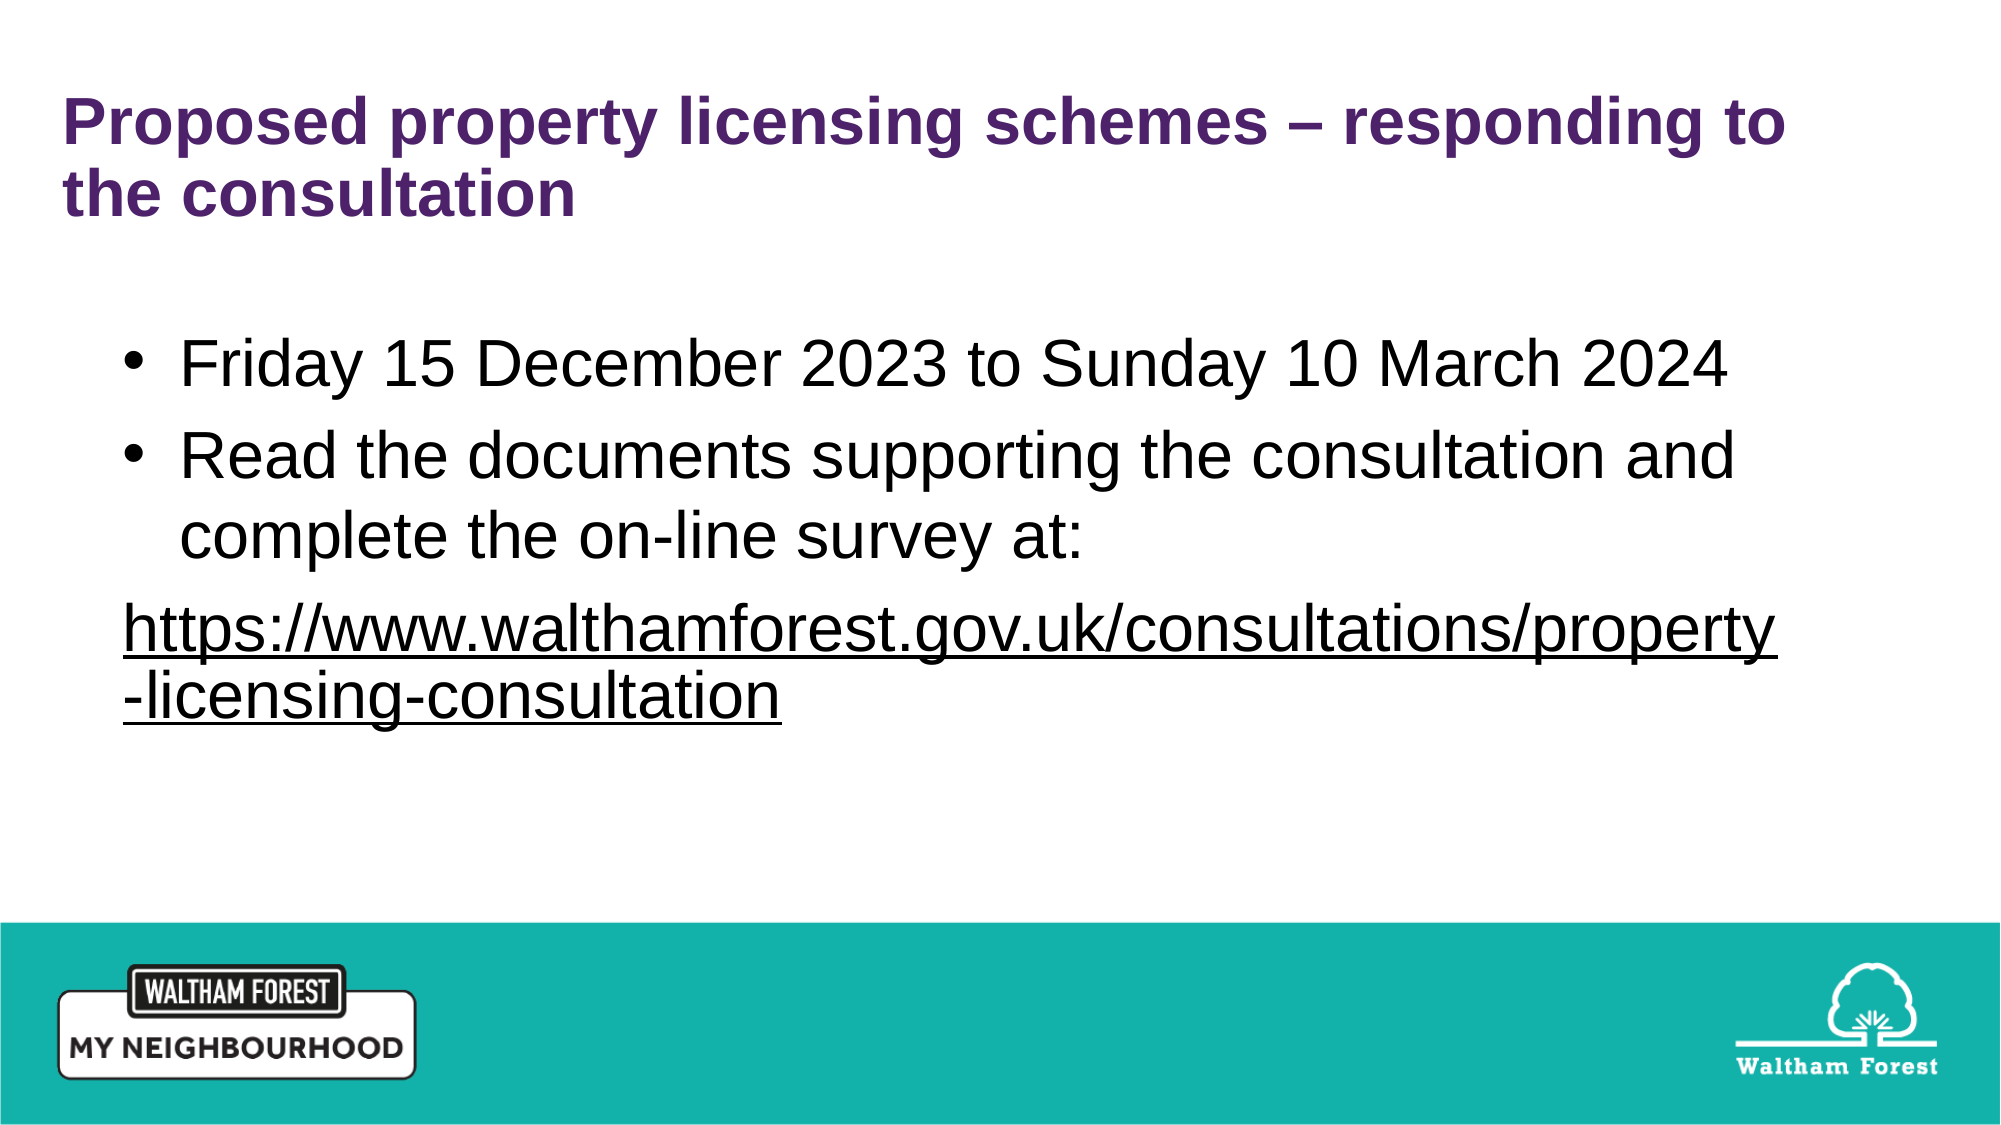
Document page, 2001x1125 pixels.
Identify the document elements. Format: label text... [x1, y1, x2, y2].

text_box Friday 15 December 2023 to Sunday 10 March 2024 Read the documents supporting the consultation and complete the on-line survey at: https://www.walthamforest.gov.uk/consultations/property-licensing-consultation [33, 312, 1794, 752]
picture [0, 0, 2001, 1125]
text_box Proposed property licensing schemes – responding to the consultation [48, 80, 1910, 192]
